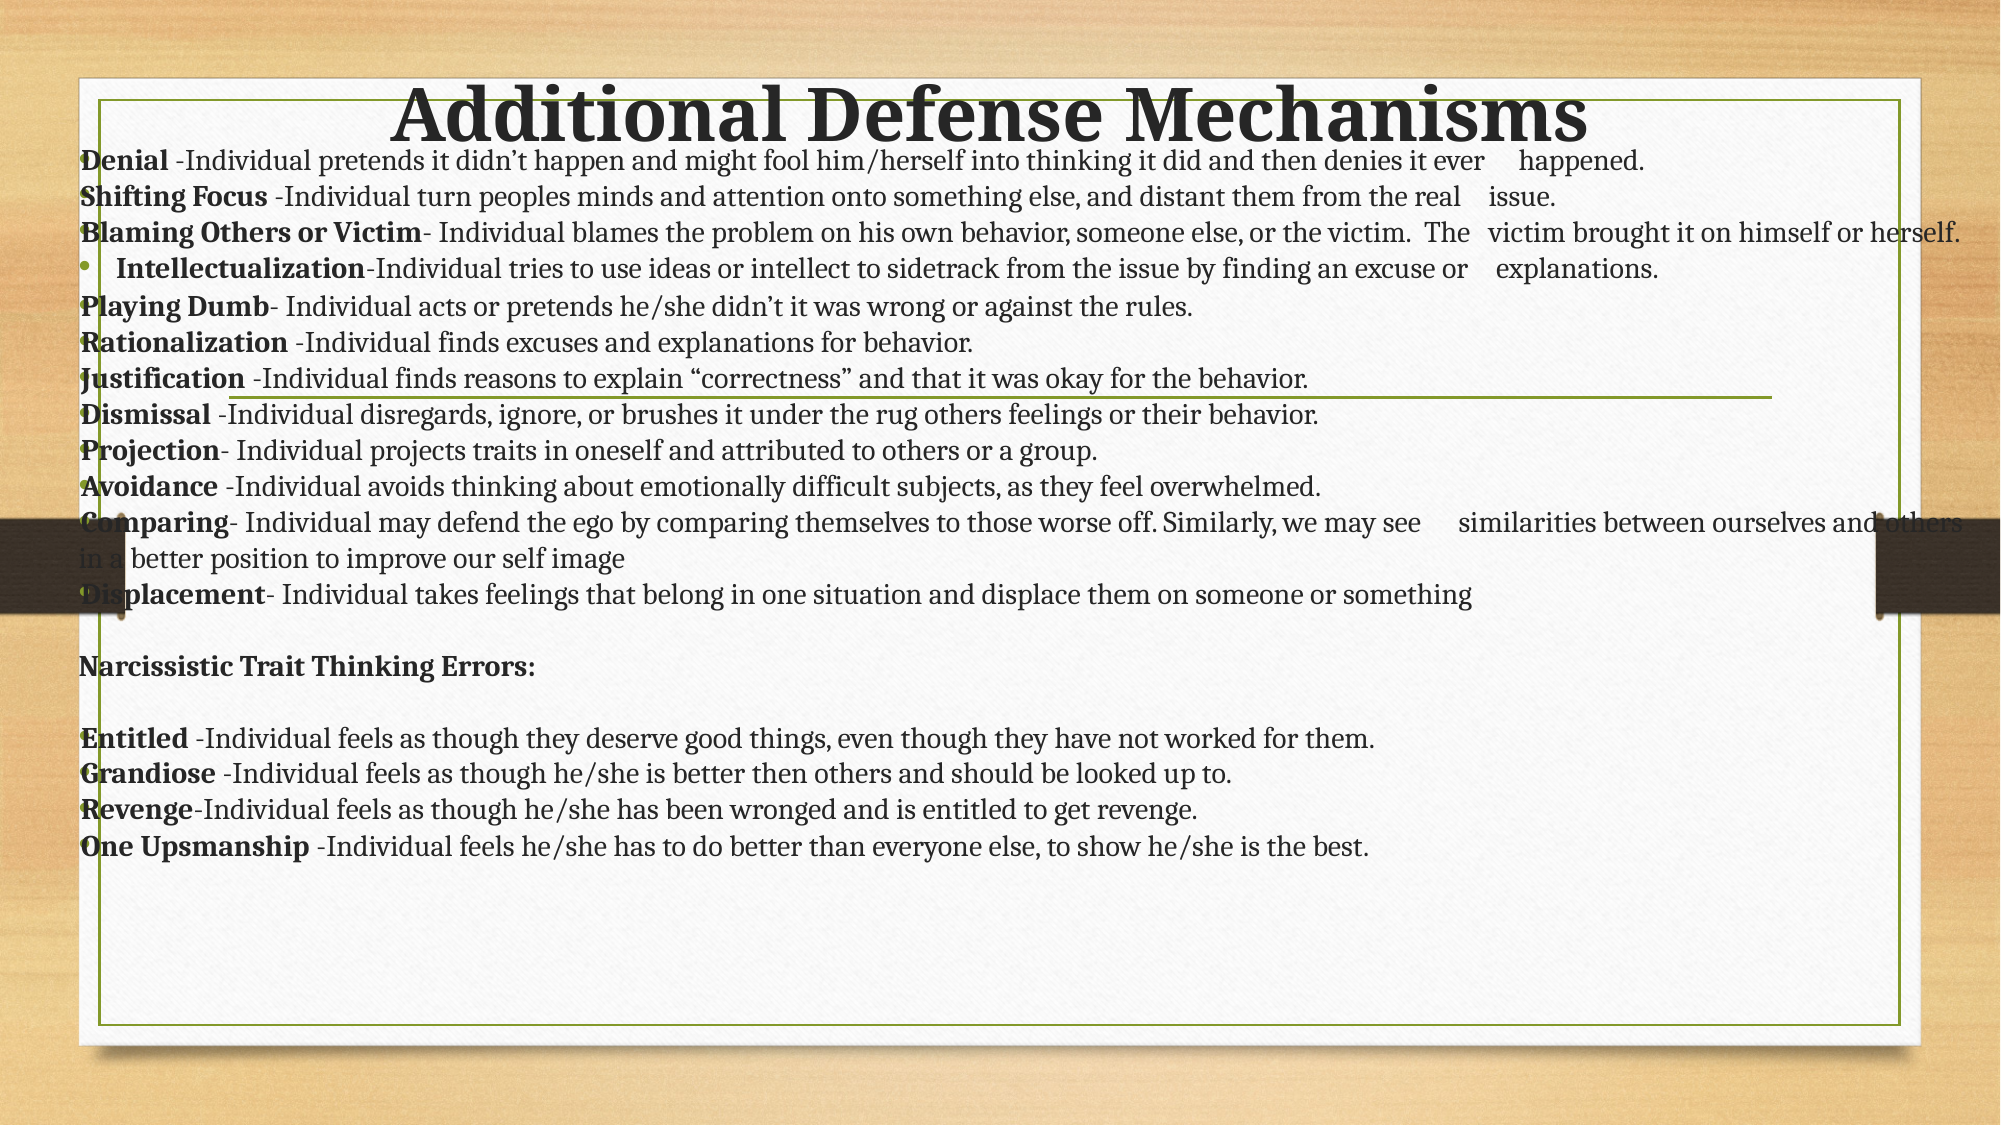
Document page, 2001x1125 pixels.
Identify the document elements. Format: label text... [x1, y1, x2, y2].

picture [0, 0, 2001, 1125]
list Denial -Individual pretends it didn’t happen and might fool him/herself into thinking it did and then denies it ever happened. Shifting Focus -Individual turn peoples minds and attention onto something else, and distant them from the real issue. Blaming Others or Victim- Individual blames the problem on his own behavior, someone else, or the victim. The victim brought it on himself or herself. Intellectualization-Individual tries to use ideas or intellect to sidetrack from the issue by finding an excuse or explanations. Playing Dumb- Individual acts or pretends he/she didn’t it was wrong or against the rules. Rationalization -Individual finds excuses and explanations for behavior. Justification -Individual finds reasons to explain “correctness” and that it was okay for the behavior. Dismissal -Individual disregards, ignore, or brushes it under the rug others feelings or their behavior. Projection- Individual projects traits in oneself and attributed to others or a group. Avoidance -Individual avoids thinking about emotionally difficult subjects, as they feel overwhelmed. Comparing- Individual may defend the ego by comparing themselves to those worse off. Similarly, we may see similarities between ourselves and others in a better position to improve our self image Displacement- Individual takes feelings that belong in one situation and displace them on someone or something Narcissistic Trait Thinking Errors: Entitled -Individual feels as though they deserve good things, even though they have not worked for them. Grandiose -Individual feels as though he/she is better then others and should be looked up to. Revenge-Individual feels as though he/she has been wronged and is entitled to get revenge. One Upsmanship -Individual feels he/she has to do better than everyone else, to show he/she is the best. [63, 120, 1984, 935]
title Additional Defense Mechanisms [137, 59, 1863, 120]
